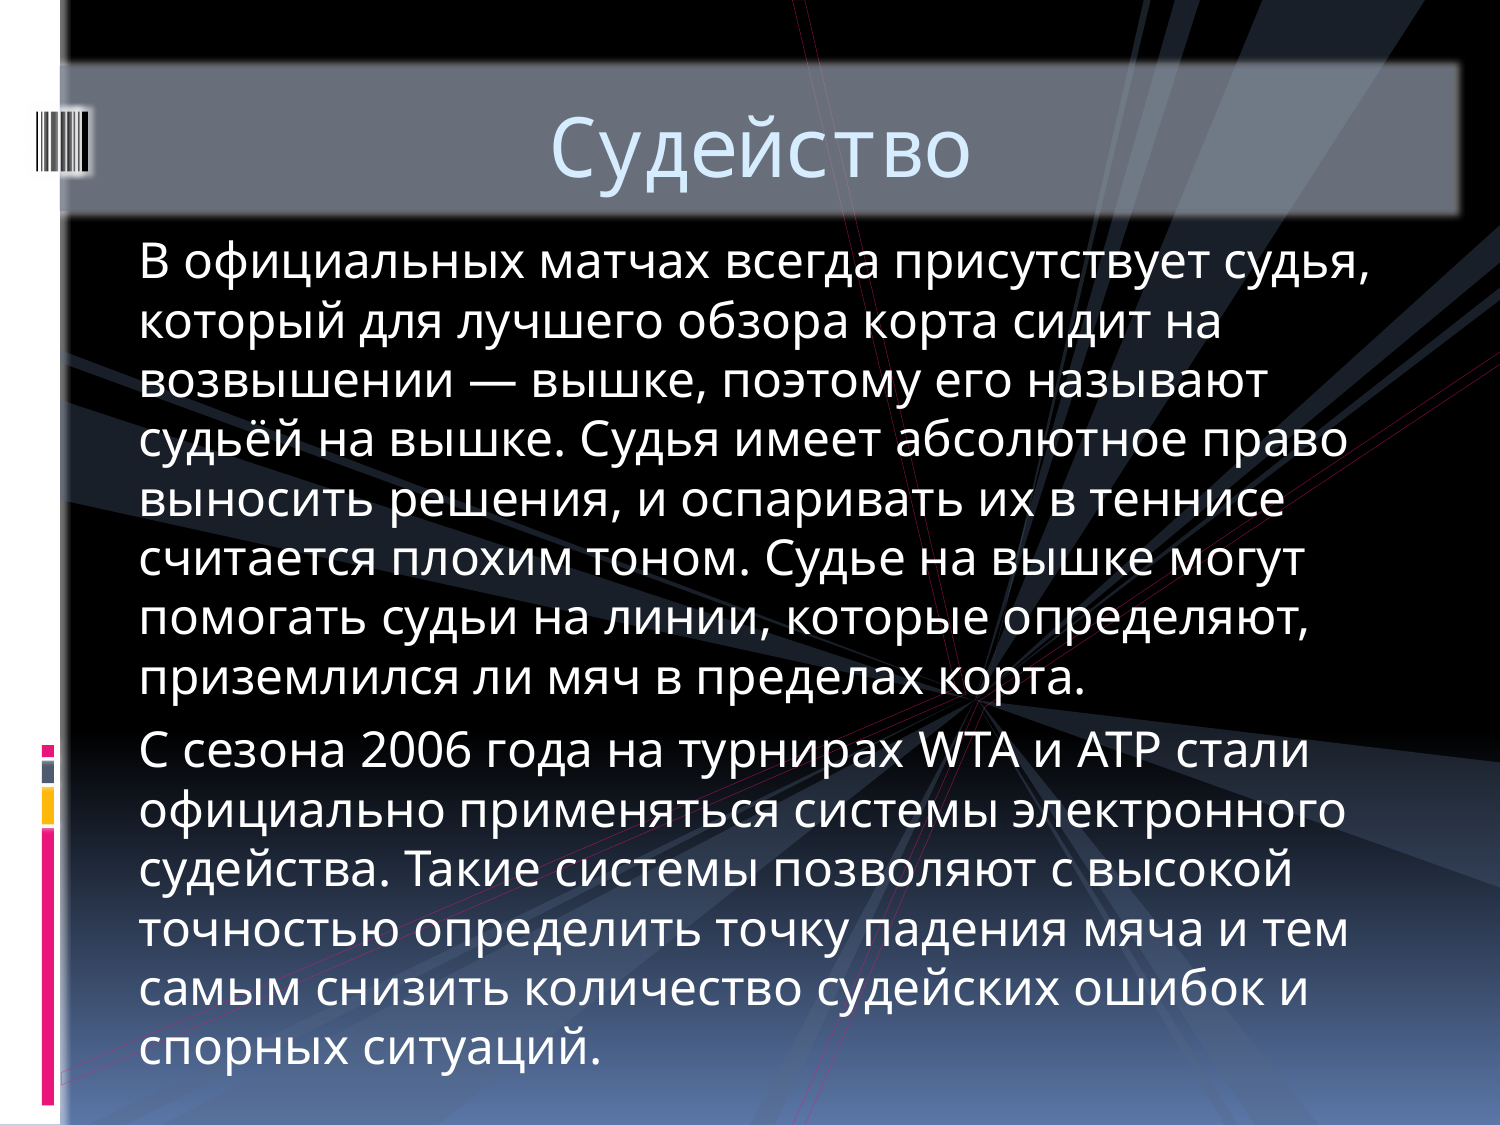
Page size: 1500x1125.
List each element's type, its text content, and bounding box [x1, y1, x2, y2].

list В официальных матчах всегда присутствует судья, который для лучшего обзора корта сидит на возвышении — вышке, поэтому его называют судьёй на вышке. Судья имеет абсолютное право выносить решения, и оспаривать их в теннисе считается плохим тоном. Судье на вышке могут помогать судьи на линии, которые определяют, приземлился ли мяч в пределах корта. С сезона 2006 года на турнирах WTA и ATP стали официально применяться системы электронного судейства. Такие системы позволяют с высокой точностью определить точку падения мяча и тем самым снизить количество судейских ошибок и спорных ситуаций. [115, 221, 1430, 1079]
title Судейство [115, 83, 1454, 212]
